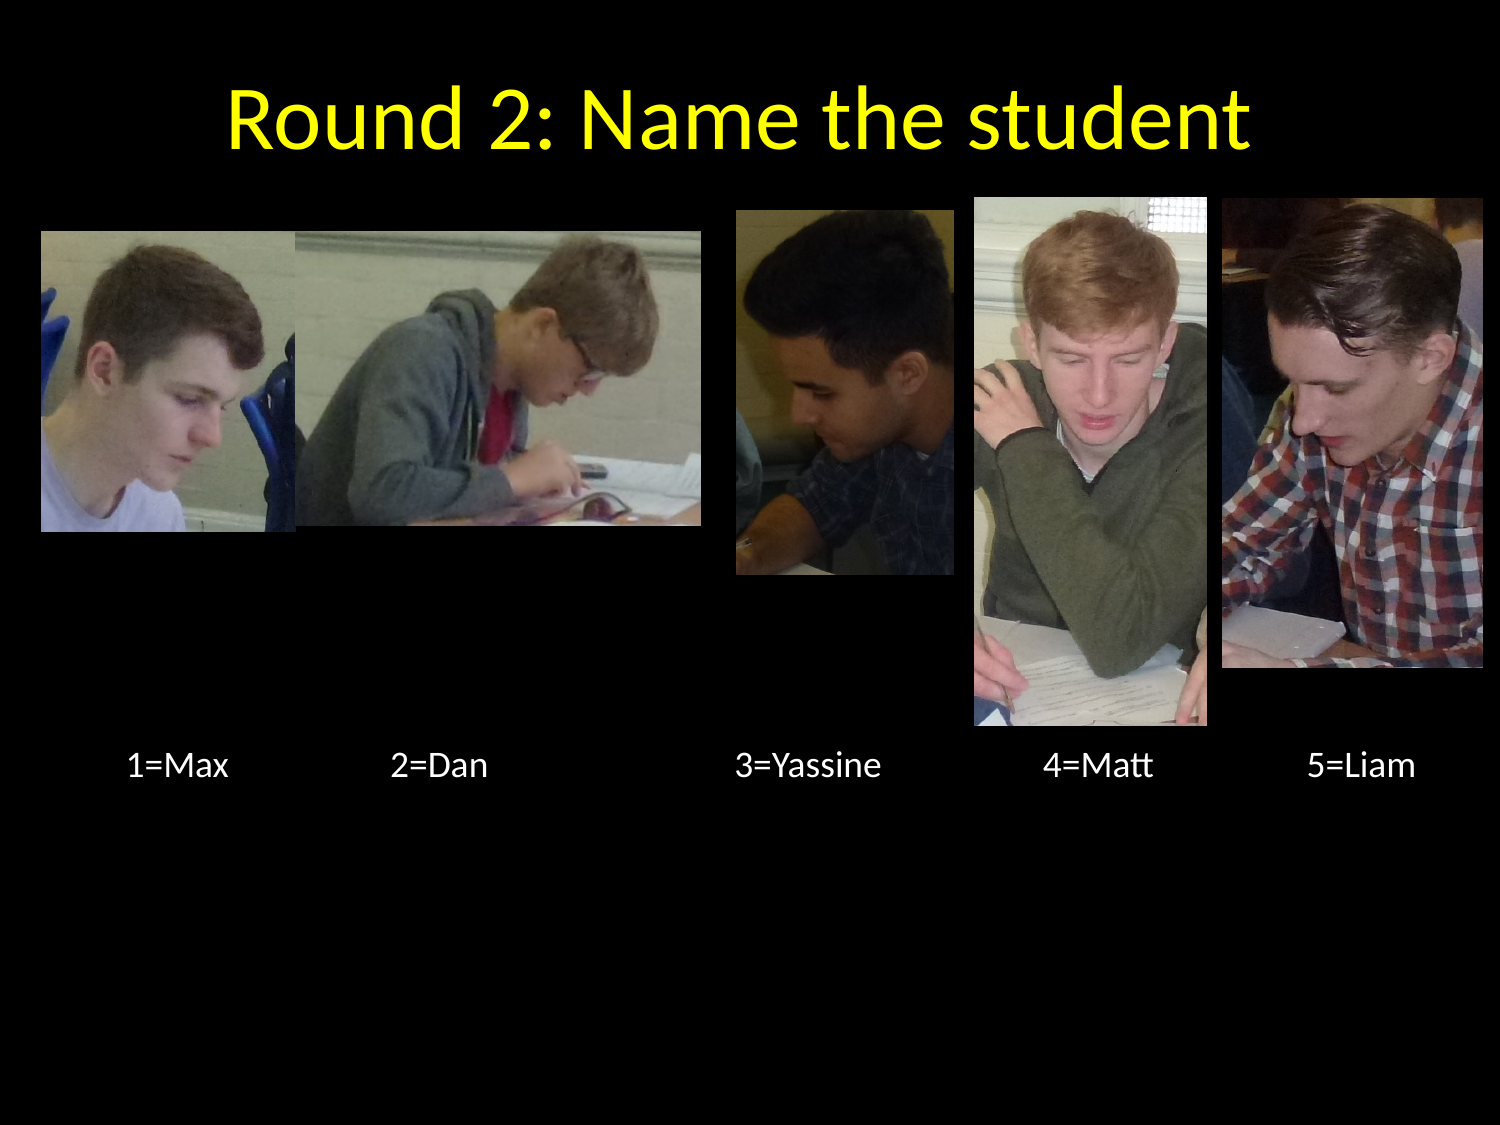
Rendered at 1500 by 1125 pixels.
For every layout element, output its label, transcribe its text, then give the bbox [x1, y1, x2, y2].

picture [1222, 198, 1483, 668]
title Round 2: Name the student [64, 19, 1415, 207]
picture [736, 210, 955, 575]
picture [974, 196, 1207, 726]
picture [41, 231, 701, 532]
text_box 1=Max 2=Dan 3=Yassine 4=Matt 5=Liam [59, 732, 1500, 793]
